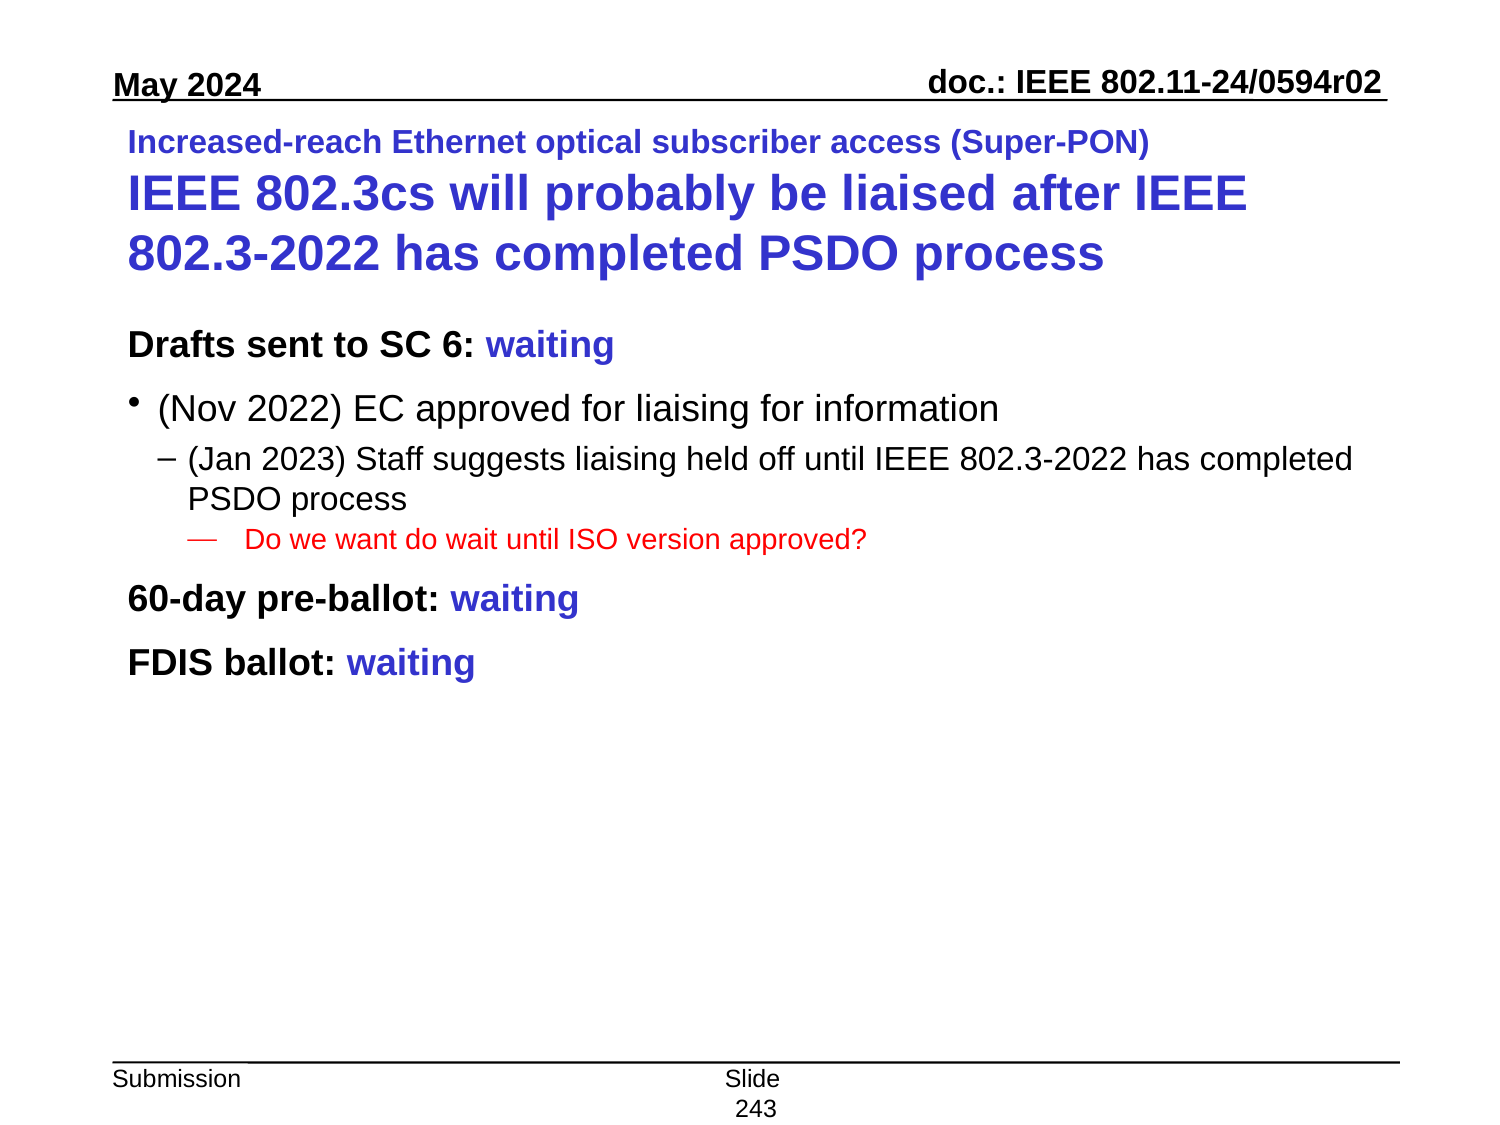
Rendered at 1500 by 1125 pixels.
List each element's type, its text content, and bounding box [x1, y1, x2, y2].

list Drafts sent to SC 6: waiting (Nov 2022) EC approved for liaising for information (Jan 2023) Staff suggests liaising held off until IEEE 802.3-2022 has completed PSDO process Do we want do wait until ISO version approved? 60-day pre-ballot: waiting FDIS ballot: waiting [112, 312, 1388, 988]
title Increased-reach Ethernet optical subscriber access (Super-PON) IEEE 802.3cs will probably be liaised after IEEE 802.3-2022 has completed PSDO process [112, 112, 1388, 288]
slide_number Slide 243 [709, 1061, 803, 1093]
